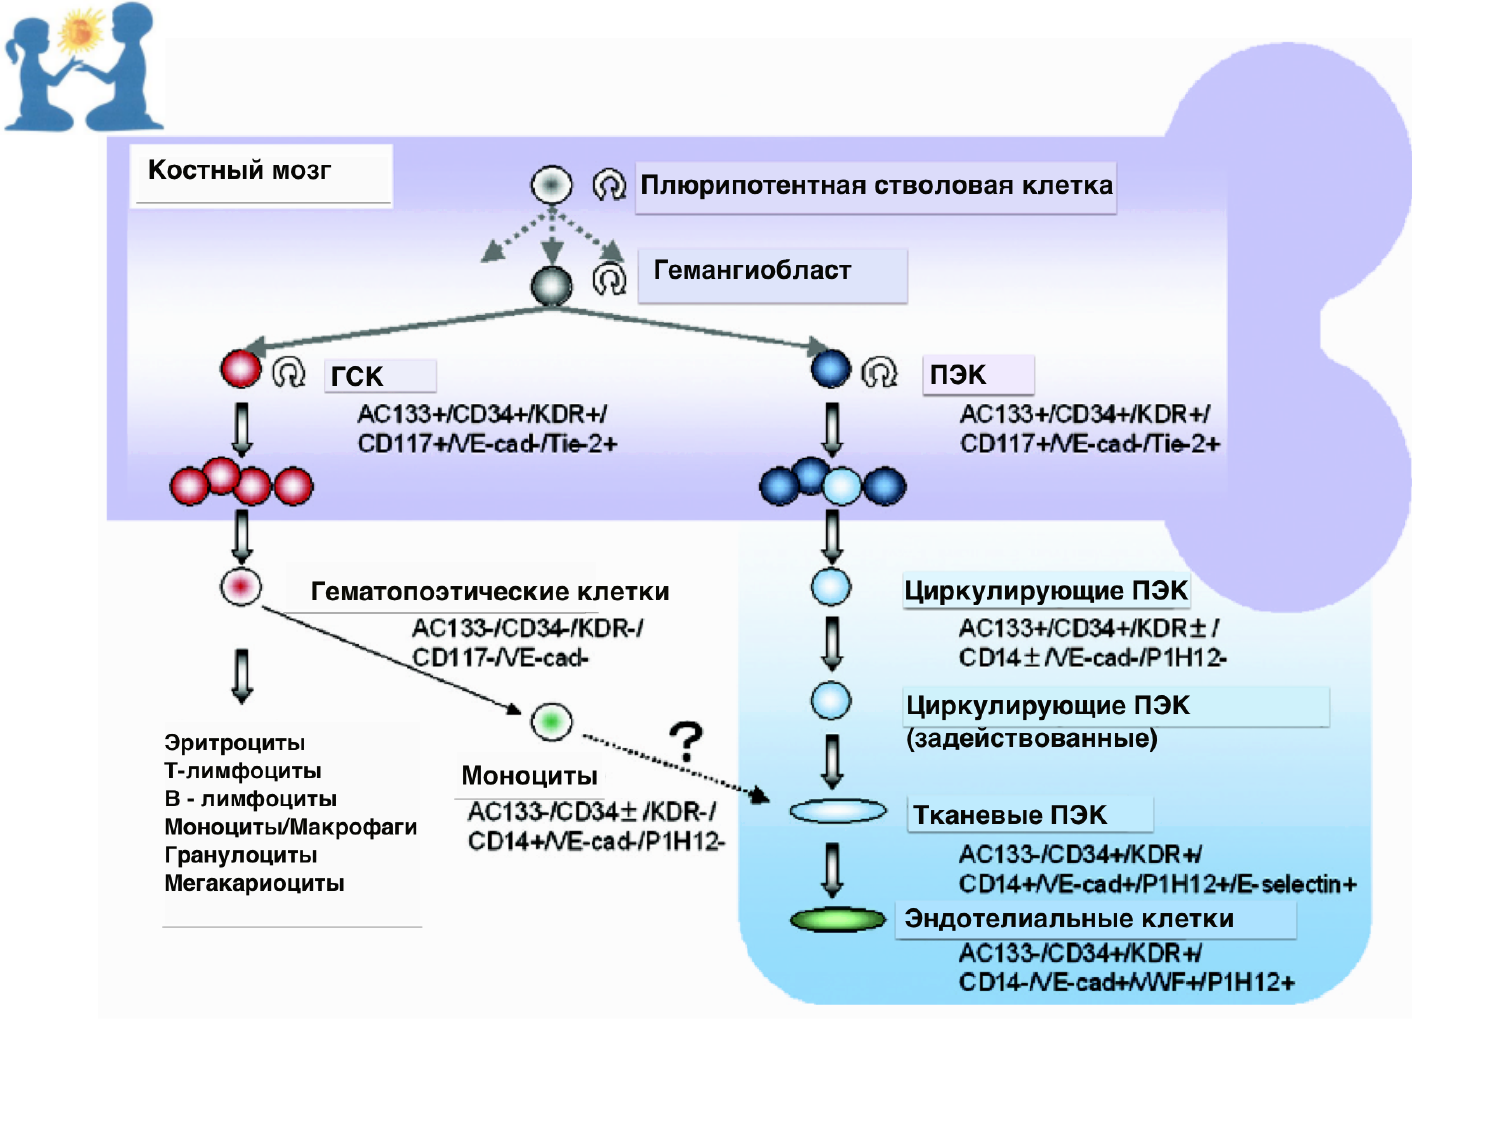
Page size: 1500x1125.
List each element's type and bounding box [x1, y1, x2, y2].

picture [0, 0, 166, 135]
list [24, 34, 1465, 1042]
